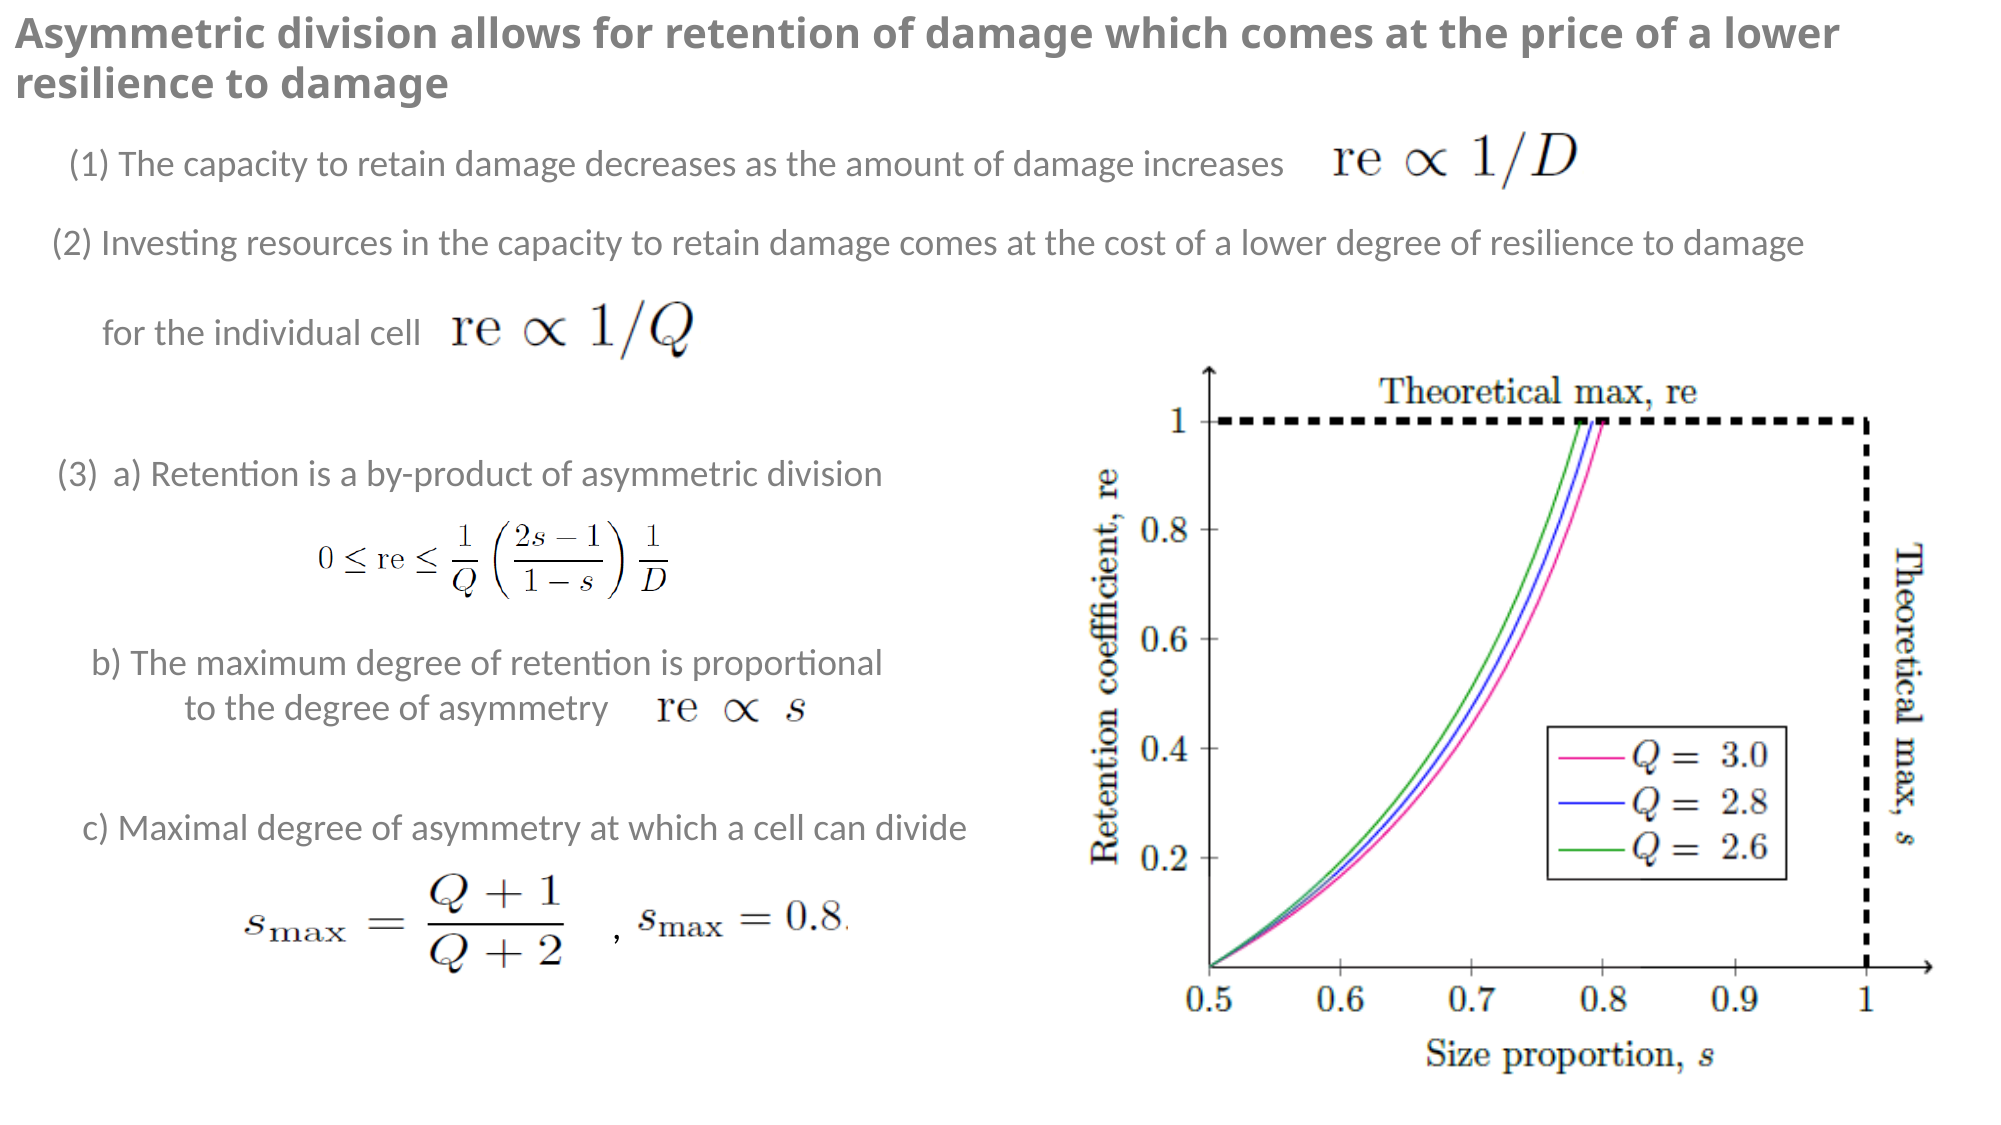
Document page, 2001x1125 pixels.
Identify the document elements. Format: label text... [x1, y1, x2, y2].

picture [1070, 353, 1954, 1091]
picture [228, 861, 591, 983]
text_box , [597, 894, 637, 955]
text_box (1) The capacity to retain damage decreases as the amount of damage increases [53, 131, 1301, 192]
picture [307, 502, 678, 611]
text_box a) Retention is a by-product of asymmetric division [41, 441, 899, 591]
picture [634, 888, 848, 943]
text_box Asymmetric division allows for retention of damage which comes at the price of a lower resilience to damage [0, 0, 1857, 115]
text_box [36, 210, 1857, 365]
text_box b) The maximum degree of retention is proportional to the degree of asymmetry [76, 630, 1070, 735]
picture [1331, 123, 1584, 193]
text_box c) Maximal degree of asymmetry at which a cell can divide [58, 795, 1001, 856]
picture [650, 687, 809, 731]
